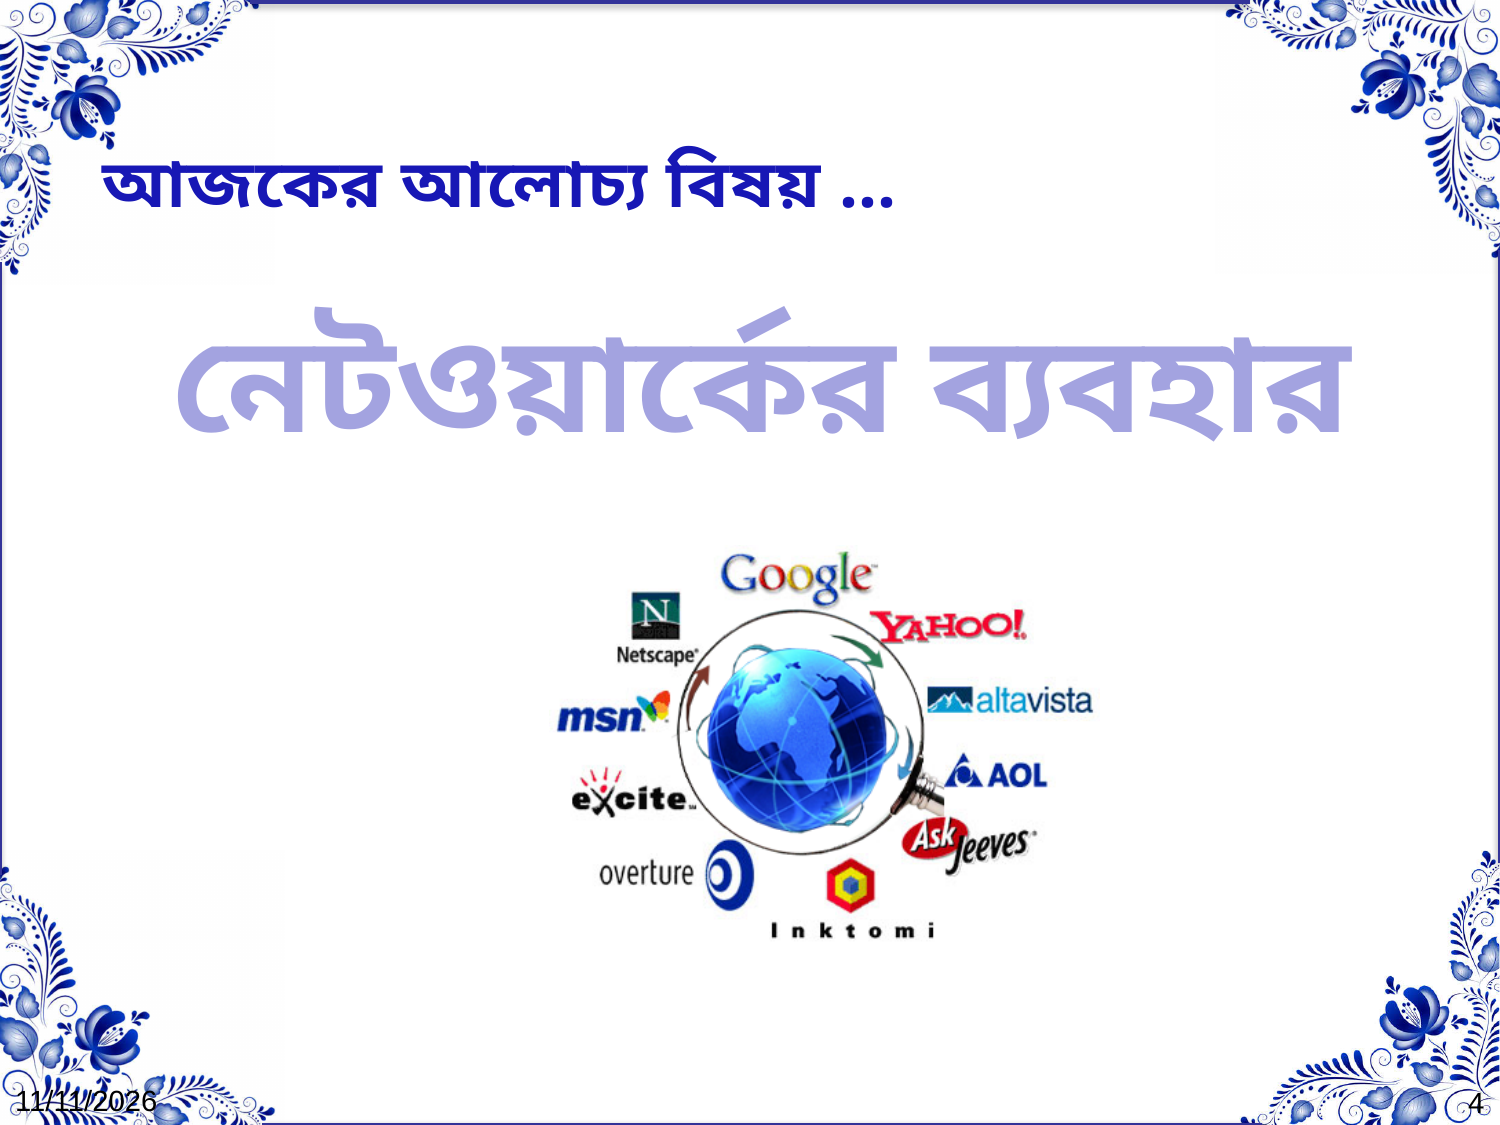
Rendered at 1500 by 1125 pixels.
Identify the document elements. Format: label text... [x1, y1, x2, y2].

slide_number 4 [1424, 1077, 1500, 1125]
picture [1216, 0, 1500, 274]
picture [0, 851, 285, 1125]
picture [0, 0, 275, 285]
picture [549, 544, 1101, 963]
list নেটওয়ার্কের ব্যবহার [80, 287, 1443, 438]
slide_number 22-Jun-20 [0, 1074, 188, 1125]
title আজকের আলোচ্য বিষয় … [87, 125, 1438, 238]
picture [1224, 840, 1500, 1125]
